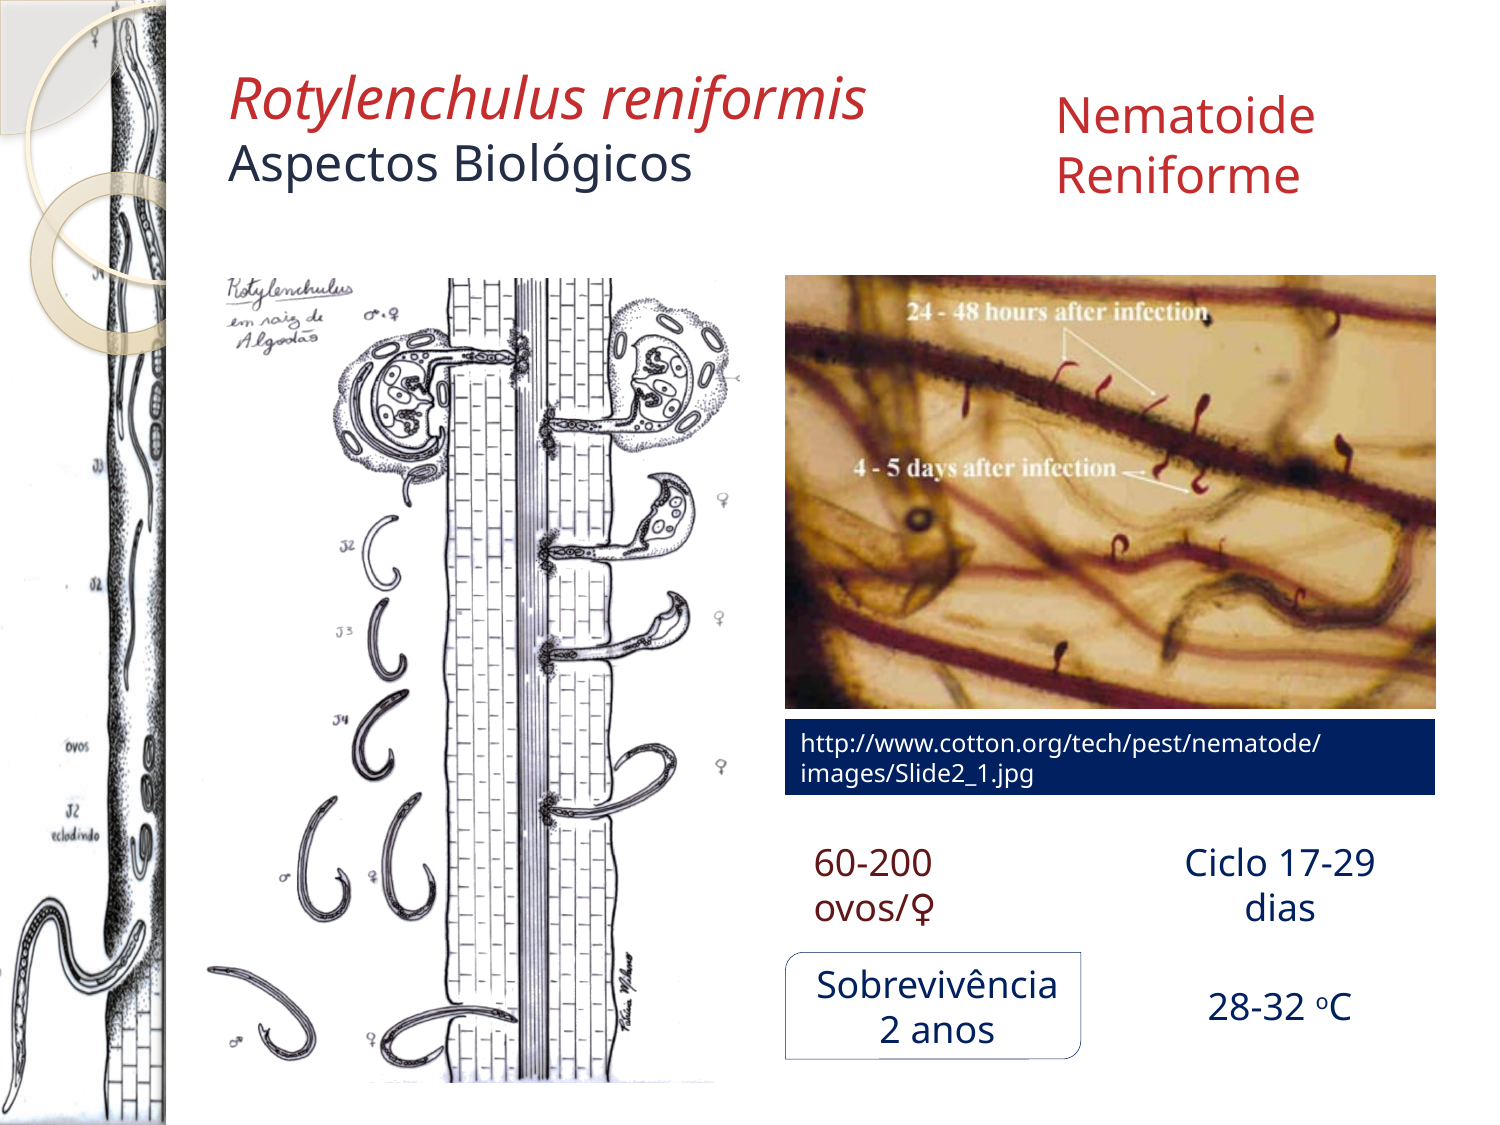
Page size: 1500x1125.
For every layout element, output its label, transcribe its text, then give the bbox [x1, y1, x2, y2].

text_box http://www.cotton.org/tech/pest/nematode/images/Slide2_1.jpg [785, 719, 1435, 795]
picture [32, 13, 160, 207]
picture [53, 241, 160, 332]
picture [785, 274, 1436, 709]
text_box Rotylenchulus reniformis Aspectos Biológicos [194, 25, 1436, 227]
text_box 28-32 oC [1116, 952, 1436, 1060]
picture [194, 278, 740, 1083]
text_box Nematoide Reniforme [1021, 42, 1431, 244]
text_box Sobrevivência 2 anos [785, 952, 1081, 1060]
table_cell [1, 3, 131, 134]
picture [62, 195, 160, 280]
text_box Ciclo 17-29 dias [1116, 838, 1436, 929]
picture [0, 134, 166, 1125]
text_box 60-200 ovos/♀ [785, 838, 1081, 929]
picture [136, 0, 164, 4]
table_cell [35, 18, 133, 129]
